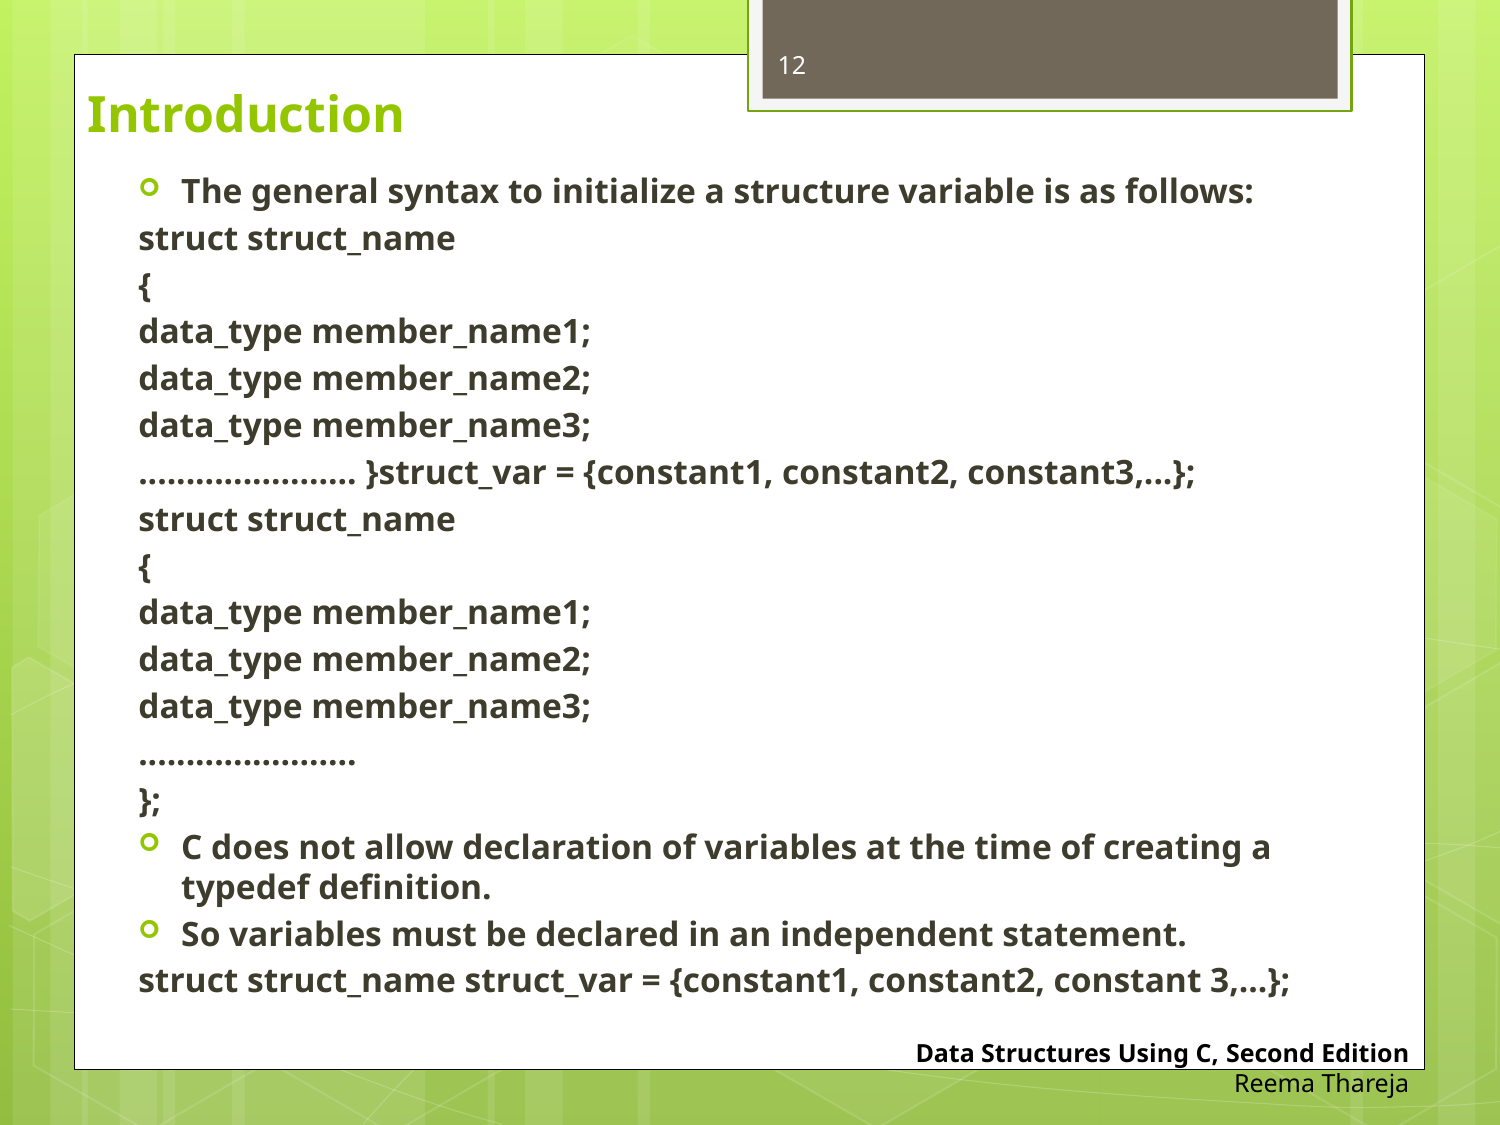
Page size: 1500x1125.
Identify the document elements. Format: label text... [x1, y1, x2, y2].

title Introduction [72, 37, 1225, 150]
slide_number 12 [762, 36, 982, 97]
list The general syntax to initialize a structure variable is as follows: struct struct_name { data_type member_name1; data_type member_name2; data_type member_name3; ....................... }struct_var = {constant1, constant2, constant3,...}; struct struct_name { data_type member_name1; data_type member_name2; data_type member_name3; ....................... }; C does not allow declaration of variables at the time of creating a typedef definition. So variables must be declared in an independent statement. struct struct_name struct_var = {constant1, constant2, constant 3,...}; [112, 162, 1400, 1025]
footer Data Structures Using C, Second Edition Reema Thareja [849, 1037, 1425, 1098]
